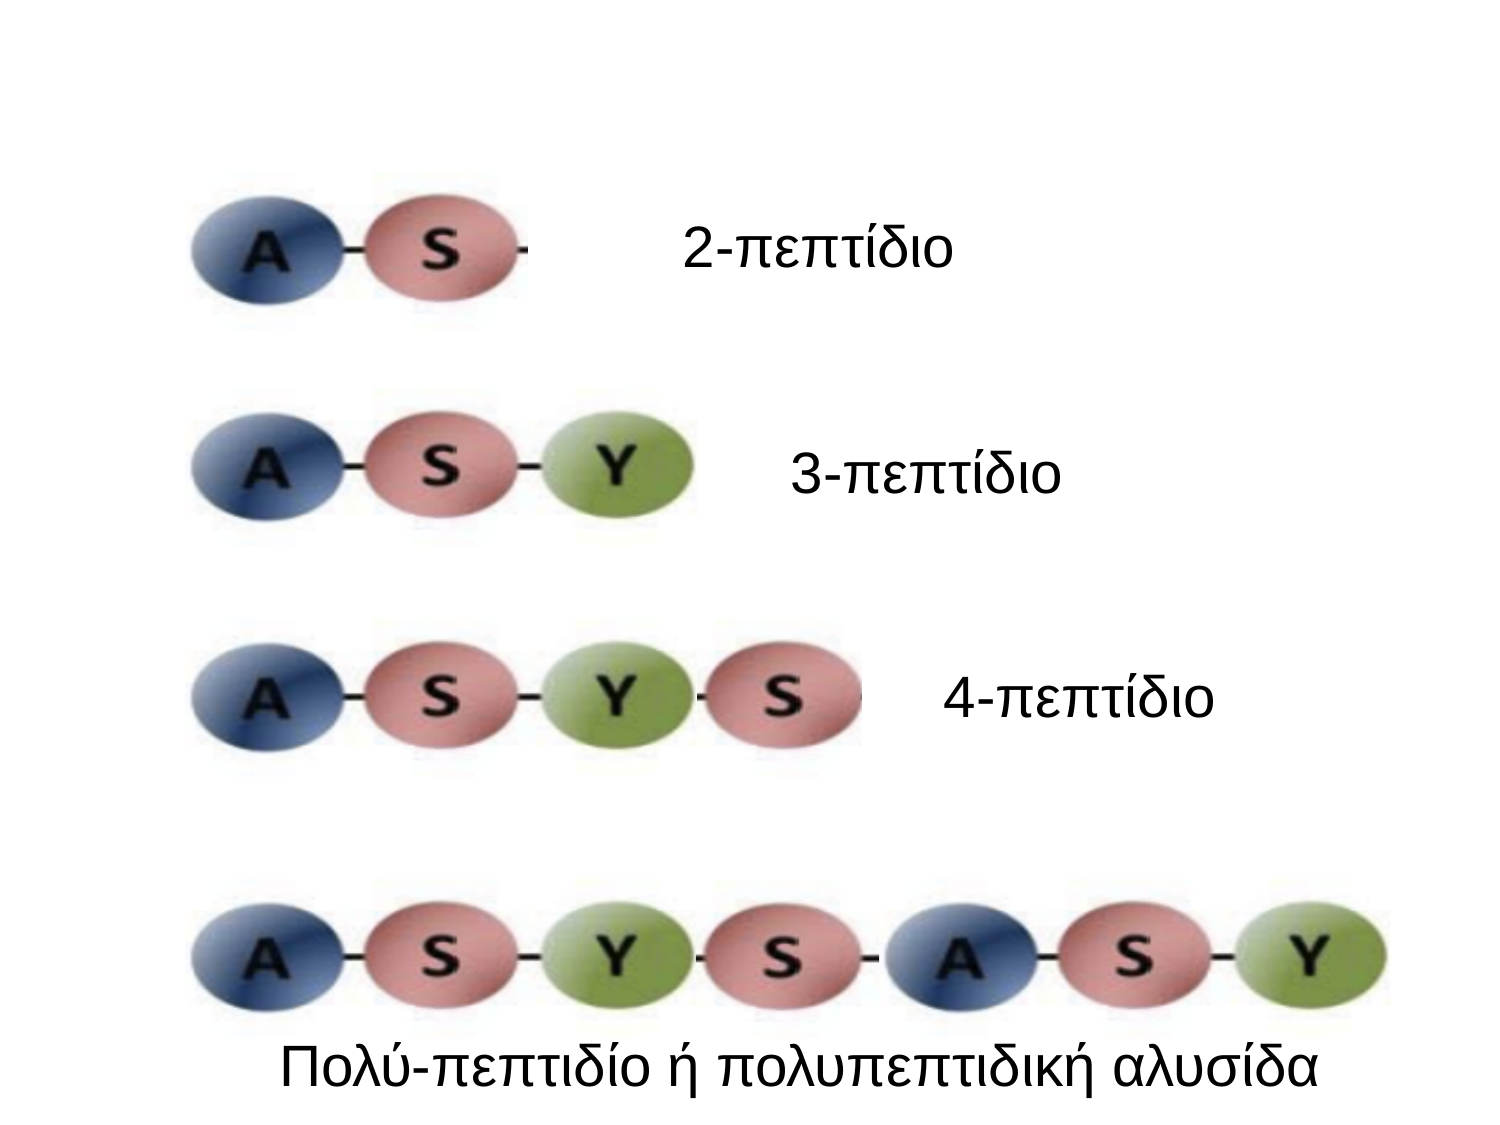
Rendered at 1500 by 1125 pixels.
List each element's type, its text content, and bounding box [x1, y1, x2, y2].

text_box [185, 599, 863, 785]
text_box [185, 859, 1416, 1047]
text_box 3-πεπτίδιο [775, 428, 1078, 513]
picture [185, 152, 529, 338]
text_box Πολύ-πεπτιδίο ή πολυπεπτιδική αλυσίδα [264, 1055, 1337, 1106]
text_box 2-πεπτίδιο [668, 202, 971, 287]
text_box 4-πεπτίδιο [928, 652, 1231, 737]
picture [185, 369, 722, 555]
